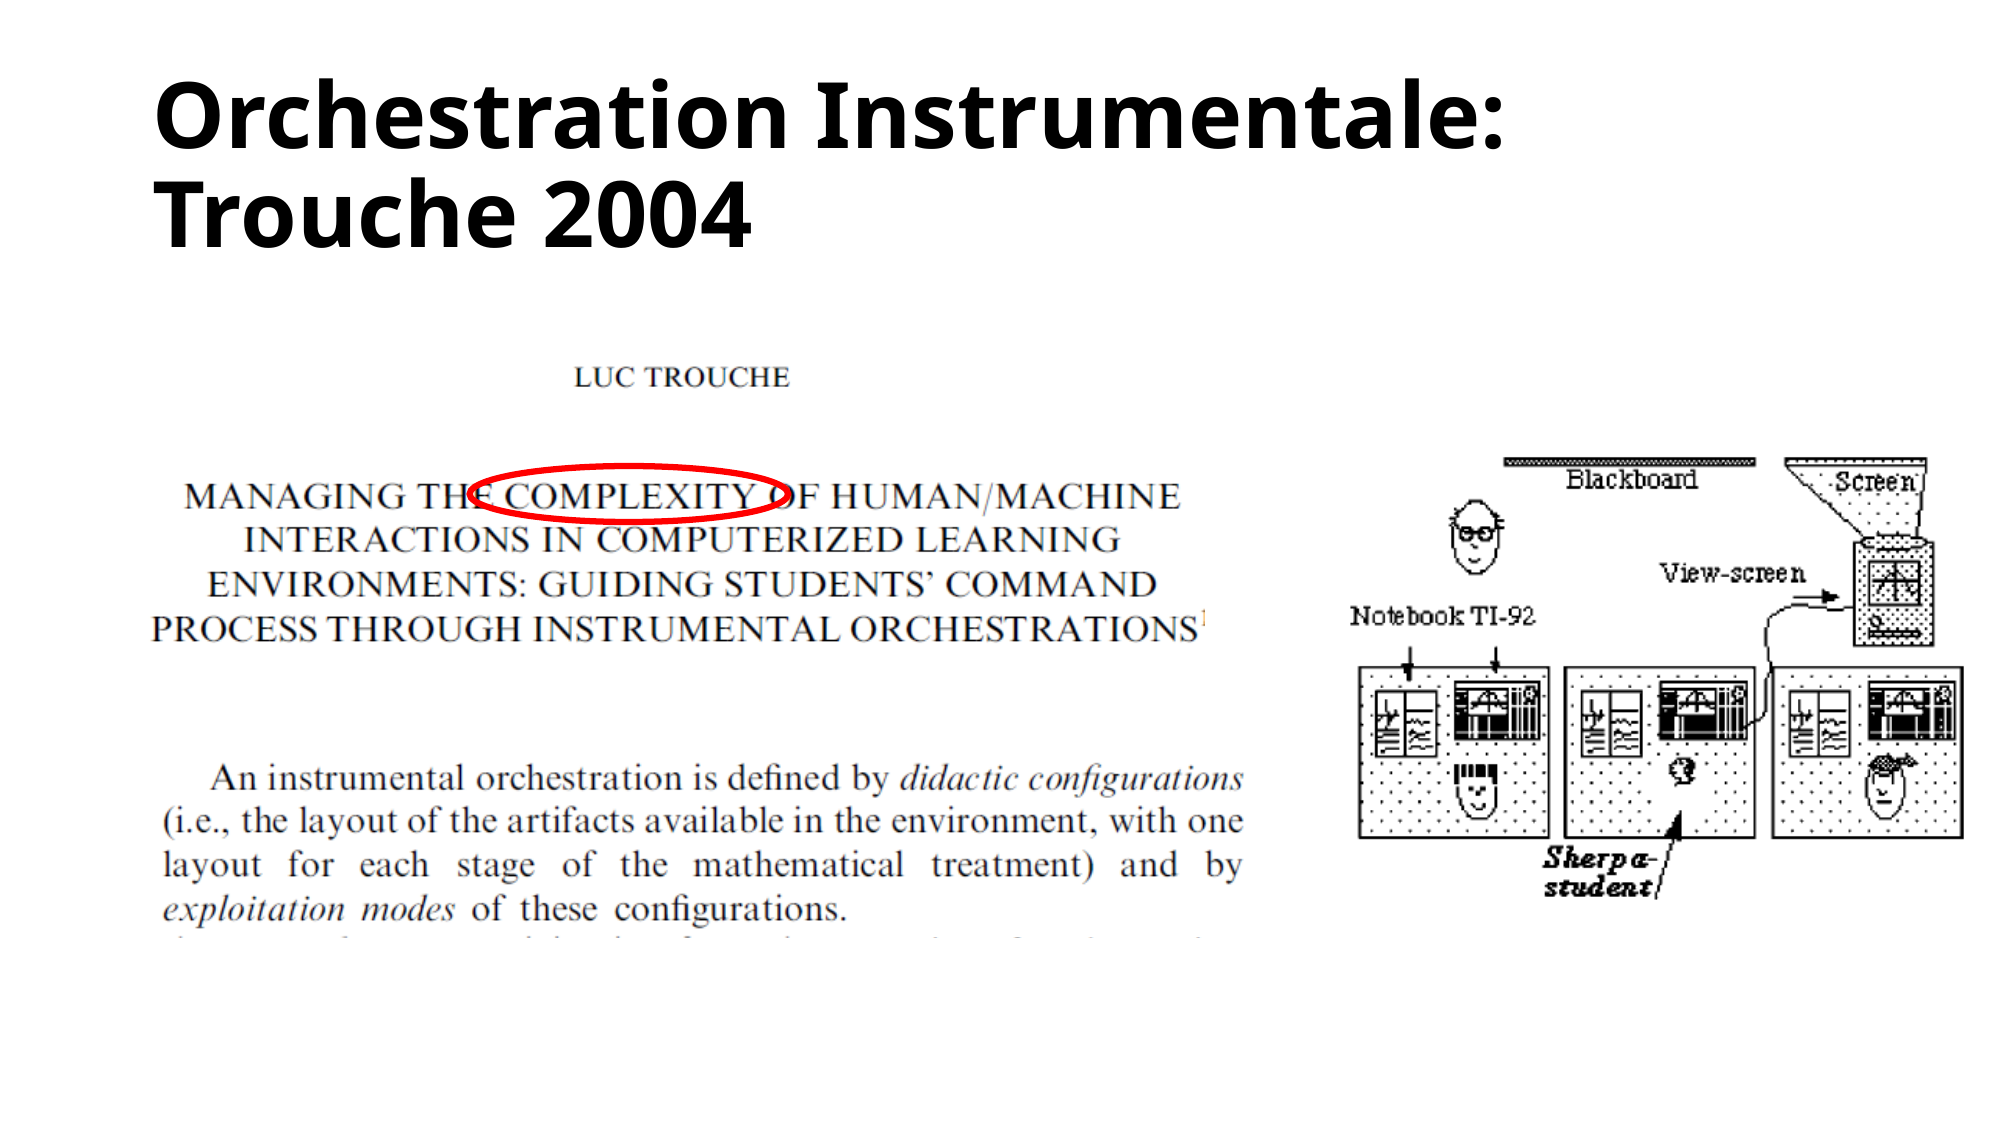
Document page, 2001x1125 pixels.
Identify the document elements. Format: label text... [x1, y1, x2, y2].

picture [137, 353, 1205, 657]
title Orchestration Instrumentale: Trouche 2004 [137, 59, 1863, 278]
picture [1342, 443, 2000, 920]
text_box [155, 757, 1264, 938]
